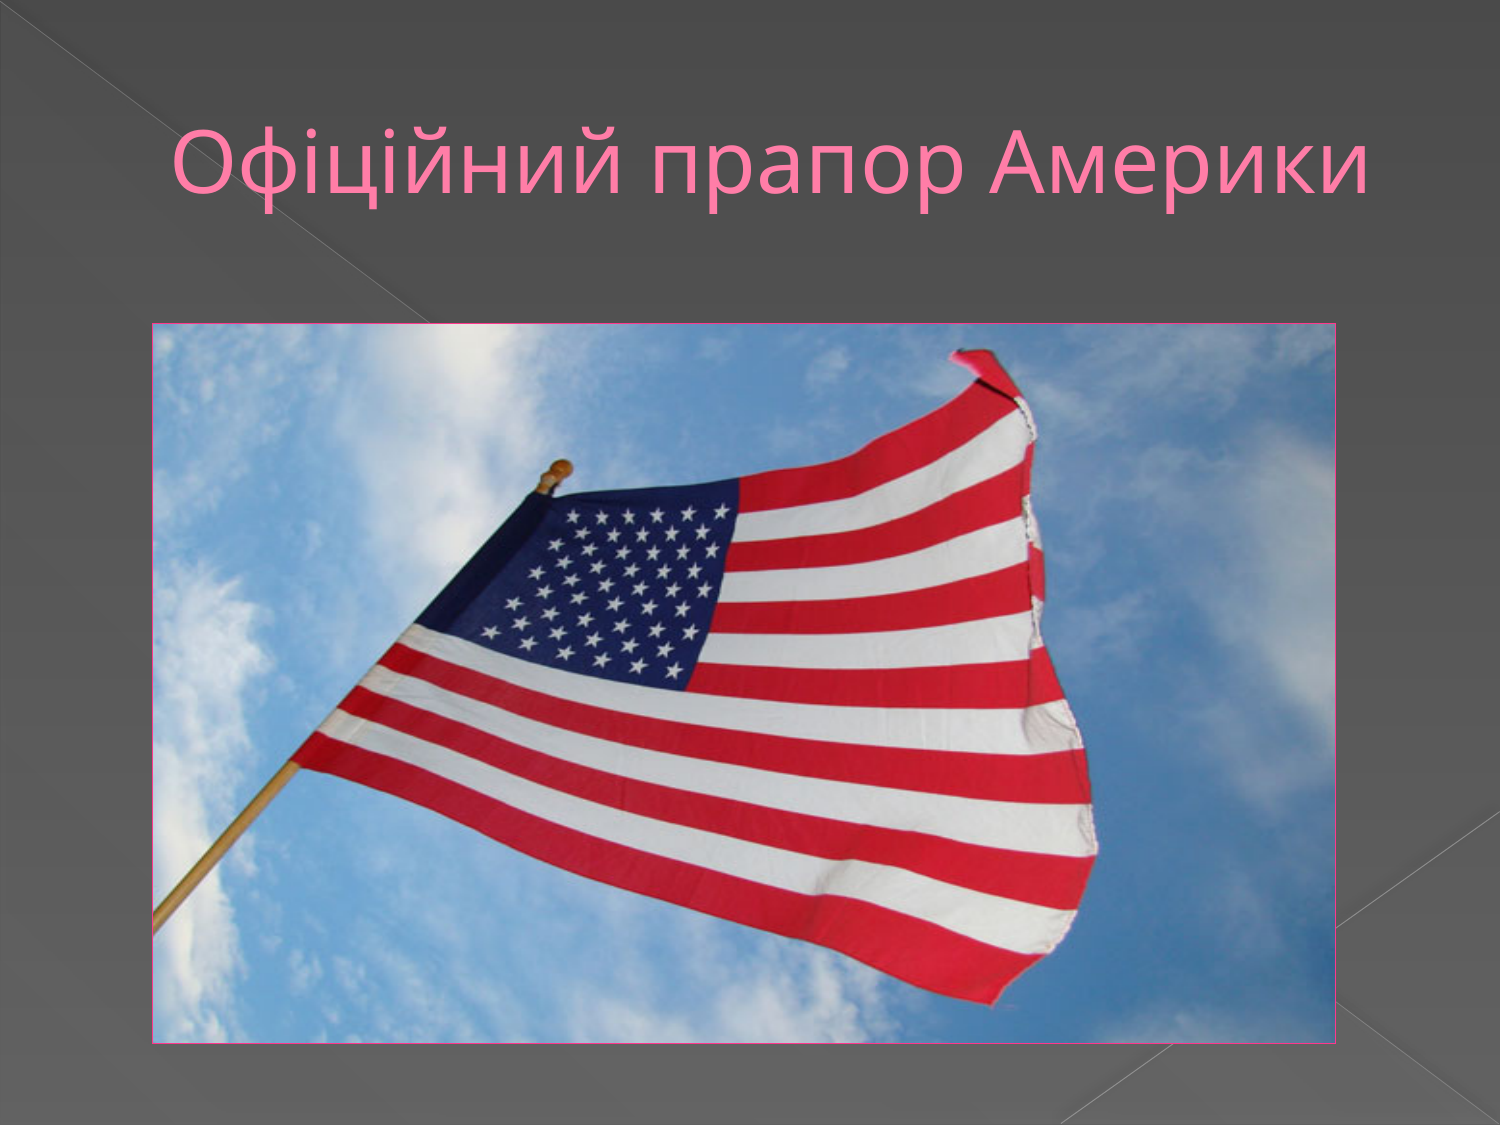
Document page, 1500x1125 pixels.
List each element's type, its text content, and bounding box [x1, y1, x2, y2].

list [152, 323, 1337, 1045]
title Офіційний прапор Америки [75, 43, 1425, 274]
